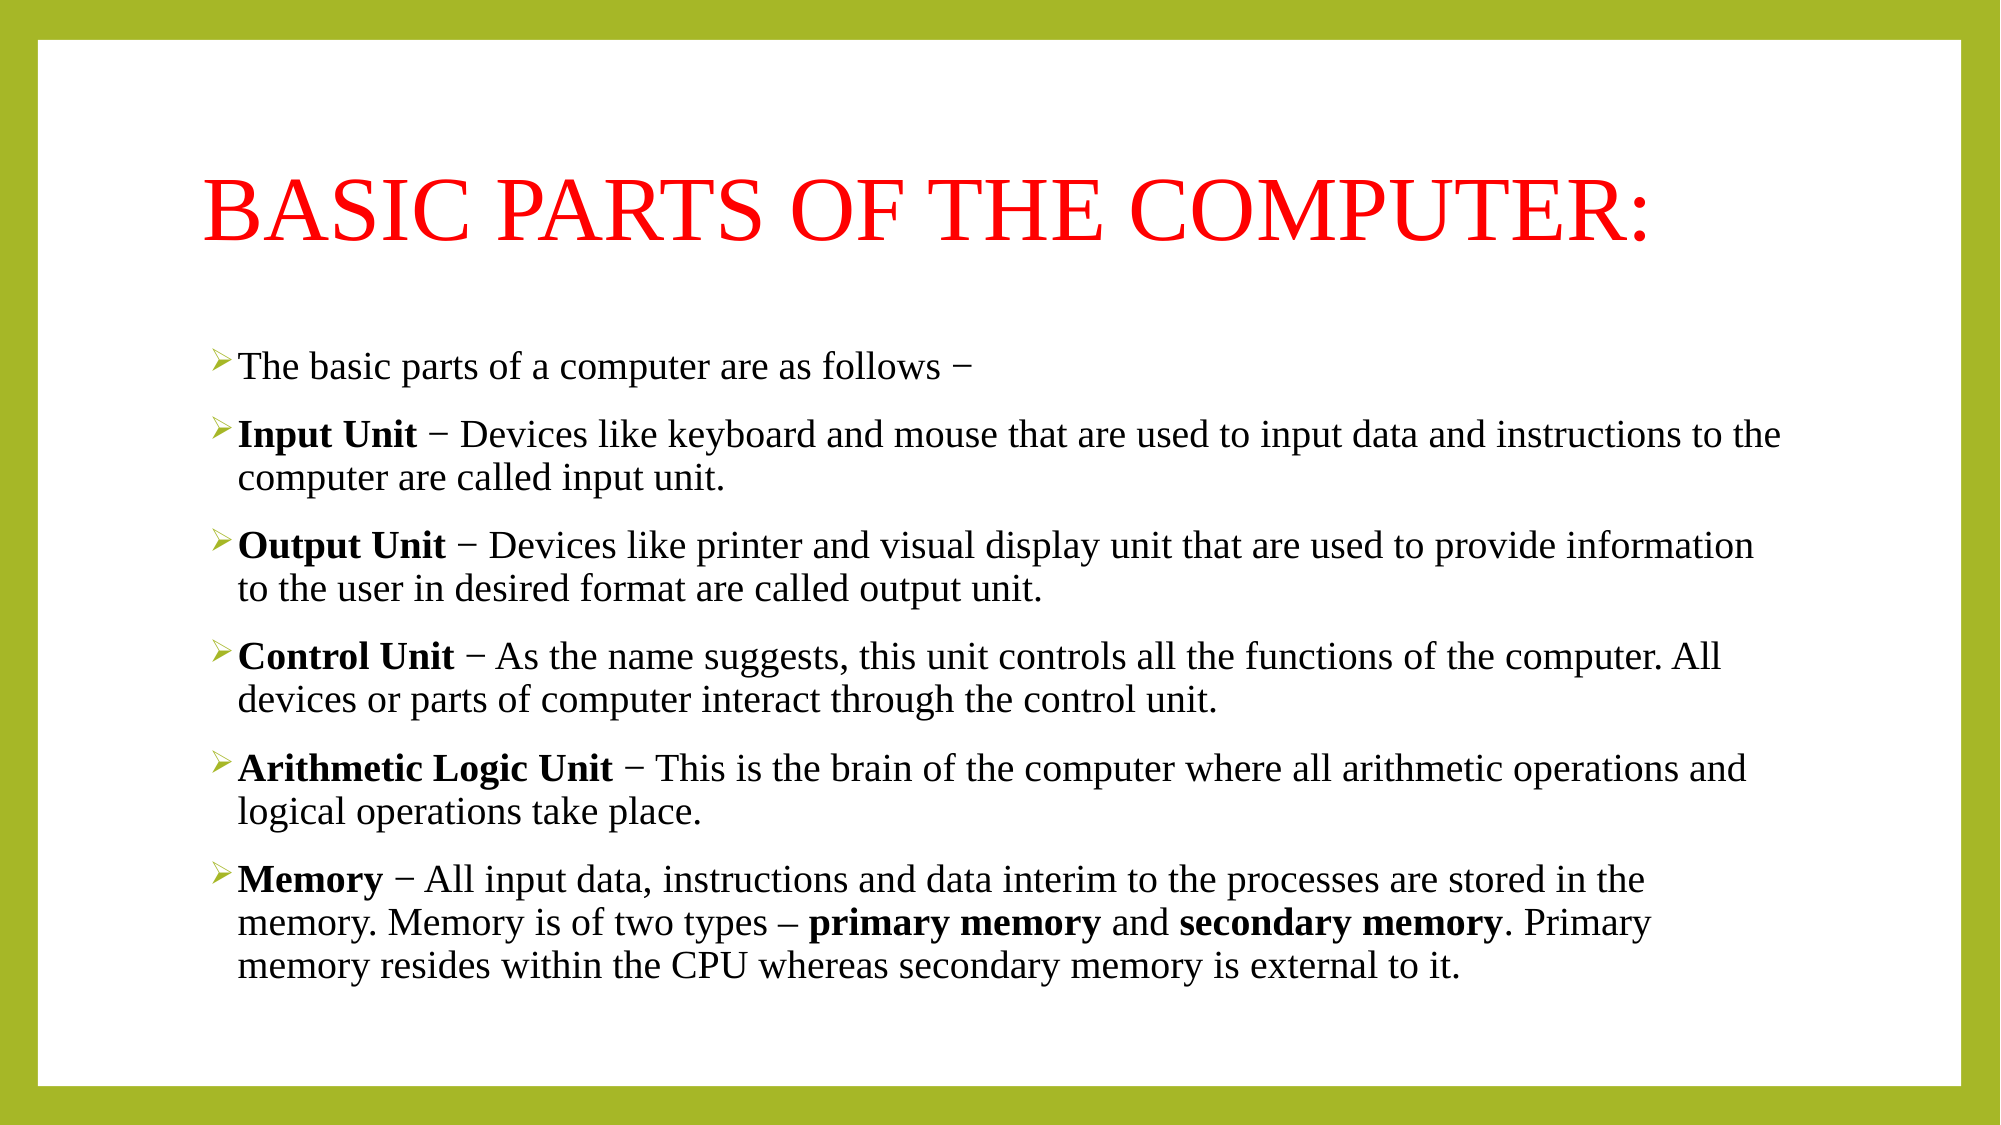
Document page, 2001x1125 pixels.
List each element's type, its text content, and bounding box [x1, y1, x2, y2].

list The basic parts of a computer are as follows − Input Unit − Devices like keyboard and mouse that are used to input data and instructions to the computer are called input unit. Output Unit − Devices like printer and visual display unit that are used to provide information to the user in desired format are called output unit. Control Unit − As the name suggests, this unit controls all the functions of the computer. All devices or parts of computer interact through the control unit. Arithmetic Logic Unit − This is the brain of the computer where all arithmetic operations and logical operations take place. Memory − All input data, instructions and data interim to the processes are stored in the memory. Memory is of two types – primary memory and secondary memory. Primary memory resides within the CPU whereas secondary memory is external to it. [187, 337, 1808, 1000]
title BASIC PARTS OF THE COMPUTER: [187, 99, 1808, 323]
